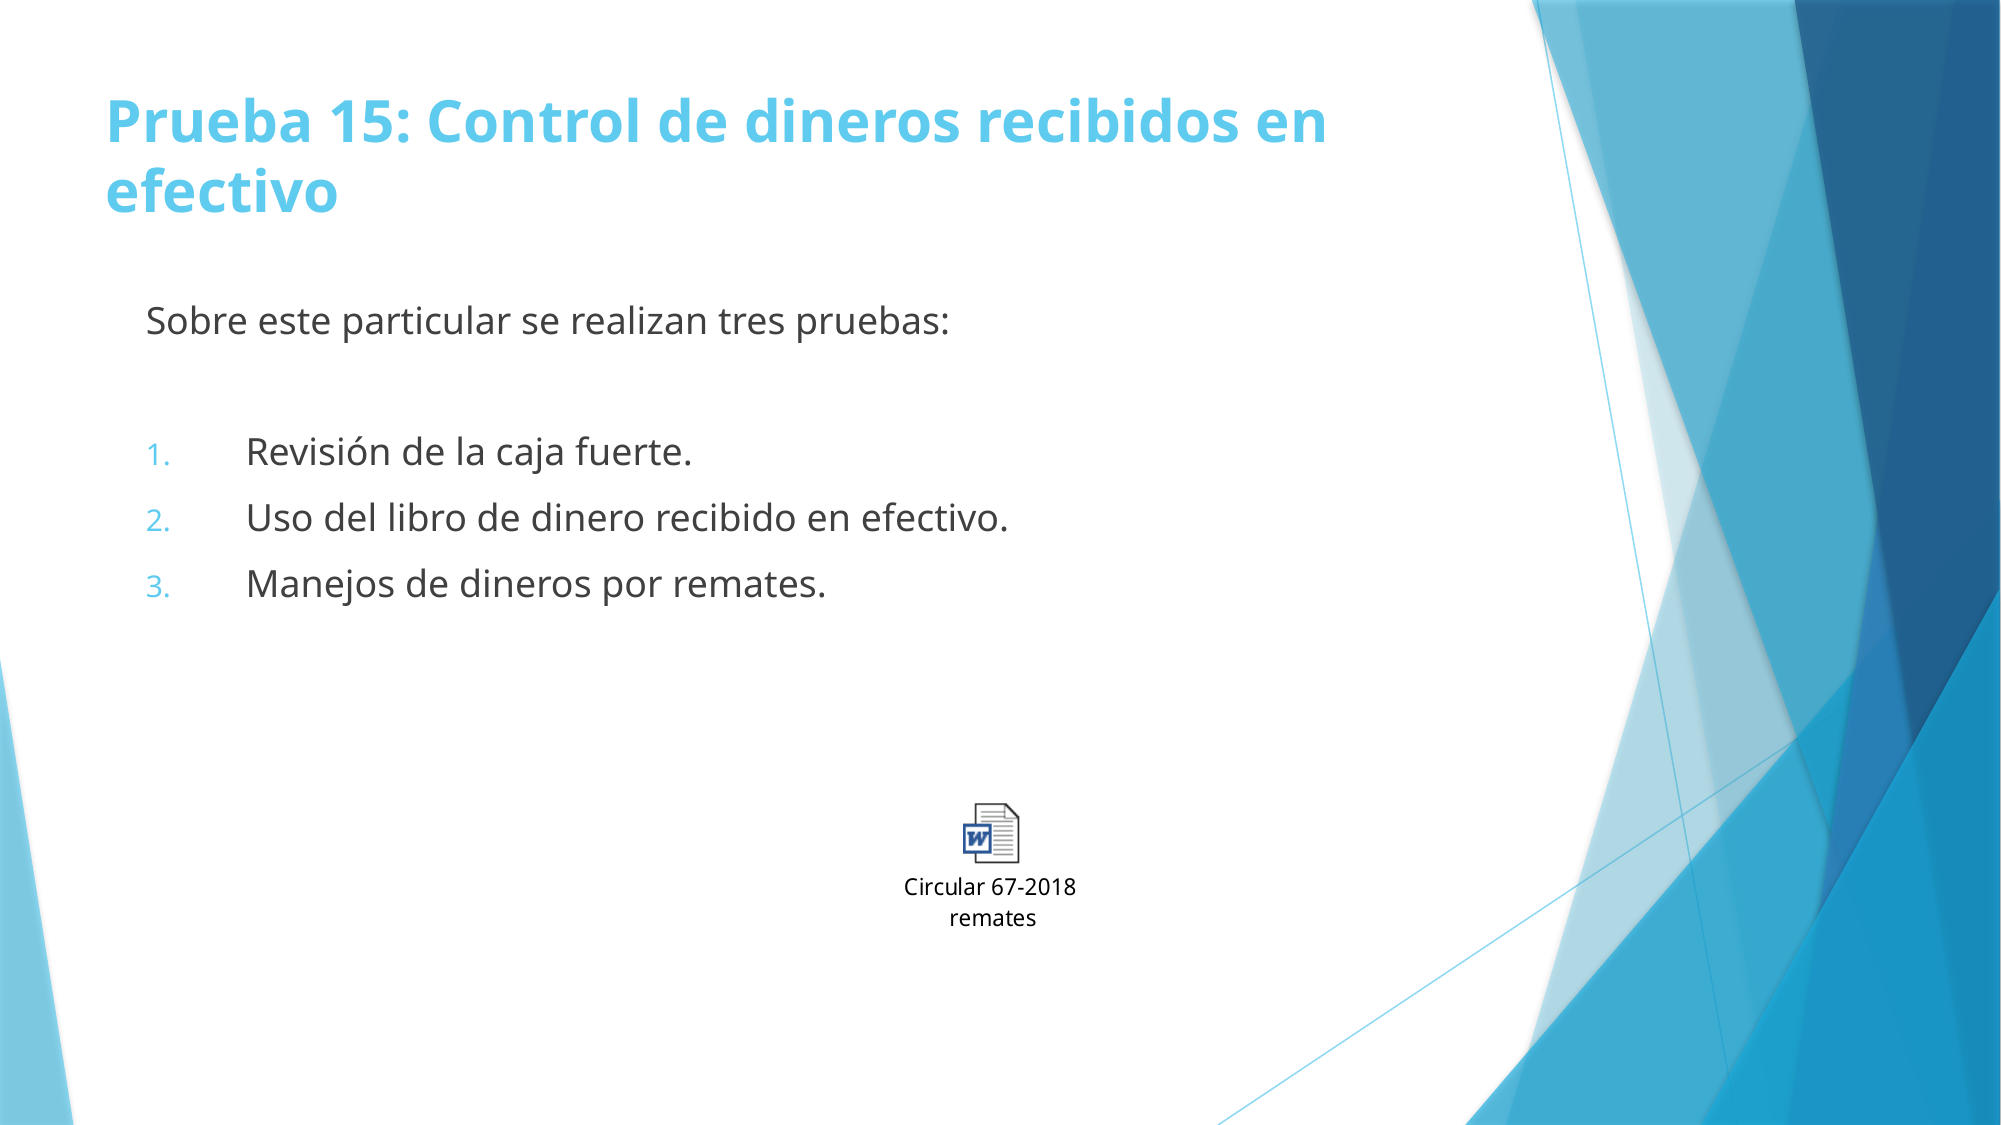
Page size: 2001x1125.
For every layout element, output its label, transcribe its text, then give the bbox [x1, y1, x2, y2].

title Prueba 15: Control de dineros recibidos en efectivo [90, 76, 1412, 246]
list Sobre este particular se realizan tres pruebas: Revisión de la caja fuerte. Uso del libro de dinero recibido en efectivo. Manejos de dineros por remates. [130, 289, 1395, 836]
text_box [903, 801, 1084, 965]
